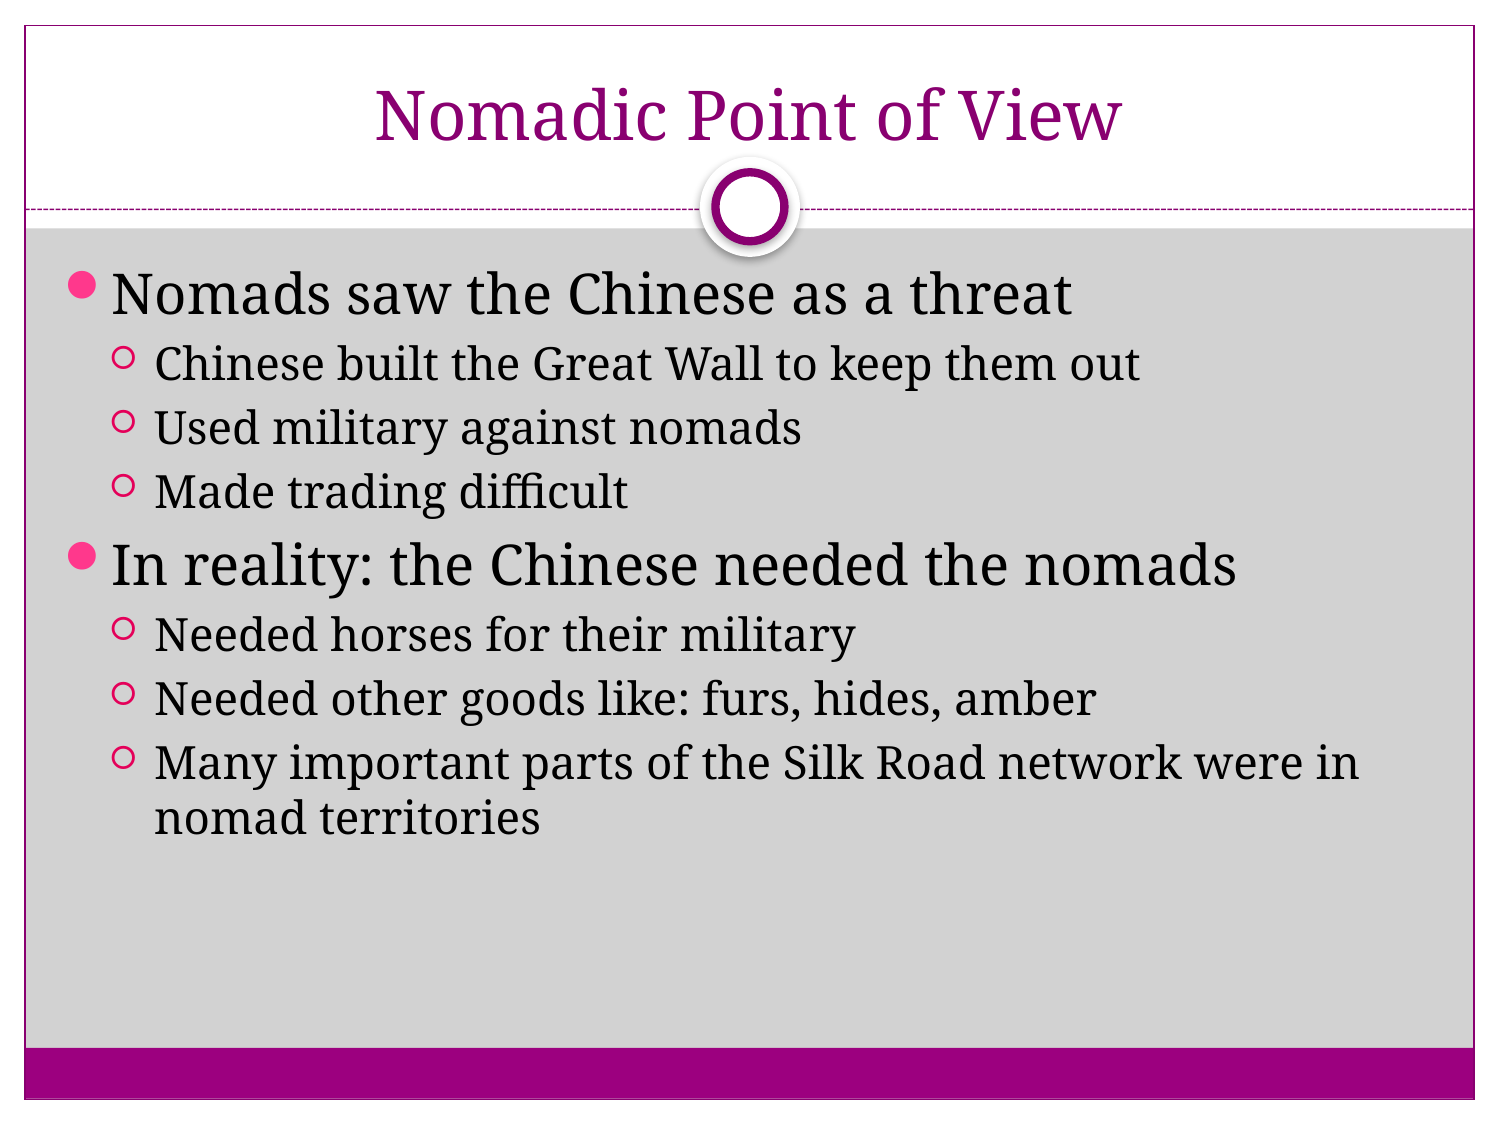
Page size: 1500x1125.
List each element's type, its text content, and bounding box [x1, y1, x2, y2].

title Nomadic Point of View [49, 37, 1450, 162]
list Nomads saw the Chinese as a threat Chinese built the Great Wall to keep them out Used military against nomads Made trading difficult In reality: the Chinese needed the nomads Needed horses for their military Needed other goods like: furs, hides, amber Many important parts of the Silk Road network were in nomad territories [49, 250, 1445, 1001]
